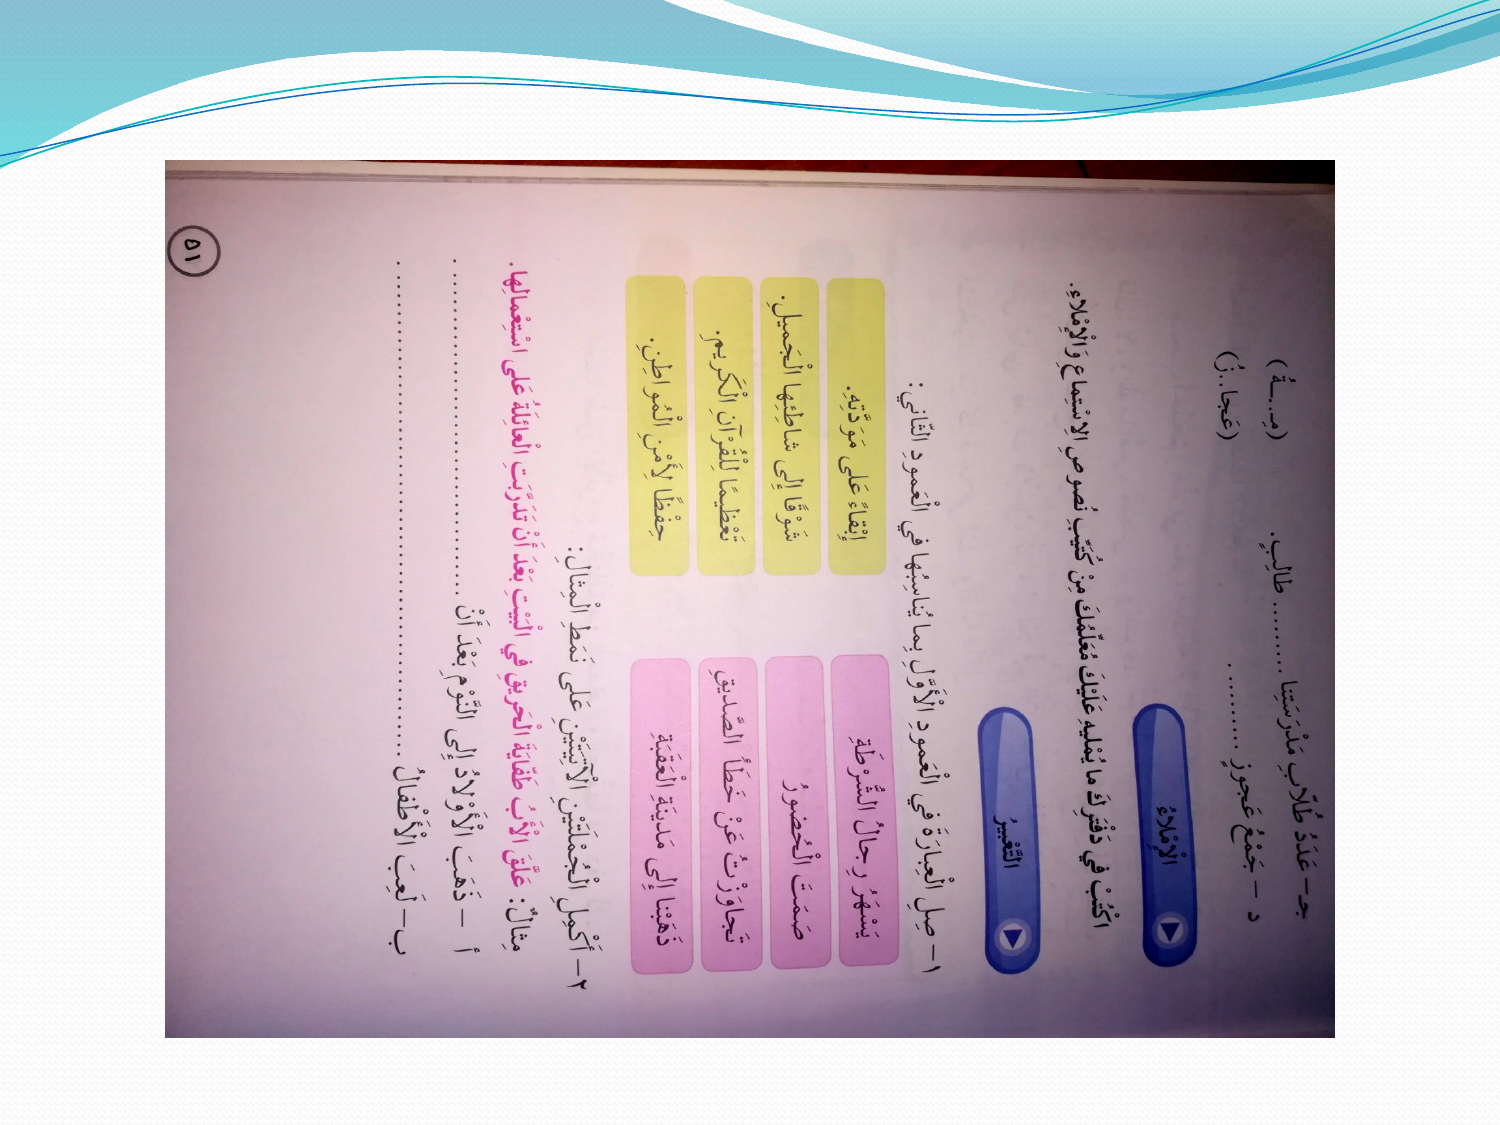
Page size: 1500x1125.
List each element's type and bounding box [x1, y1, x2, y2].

list [165, 160, 1335, 1038]
